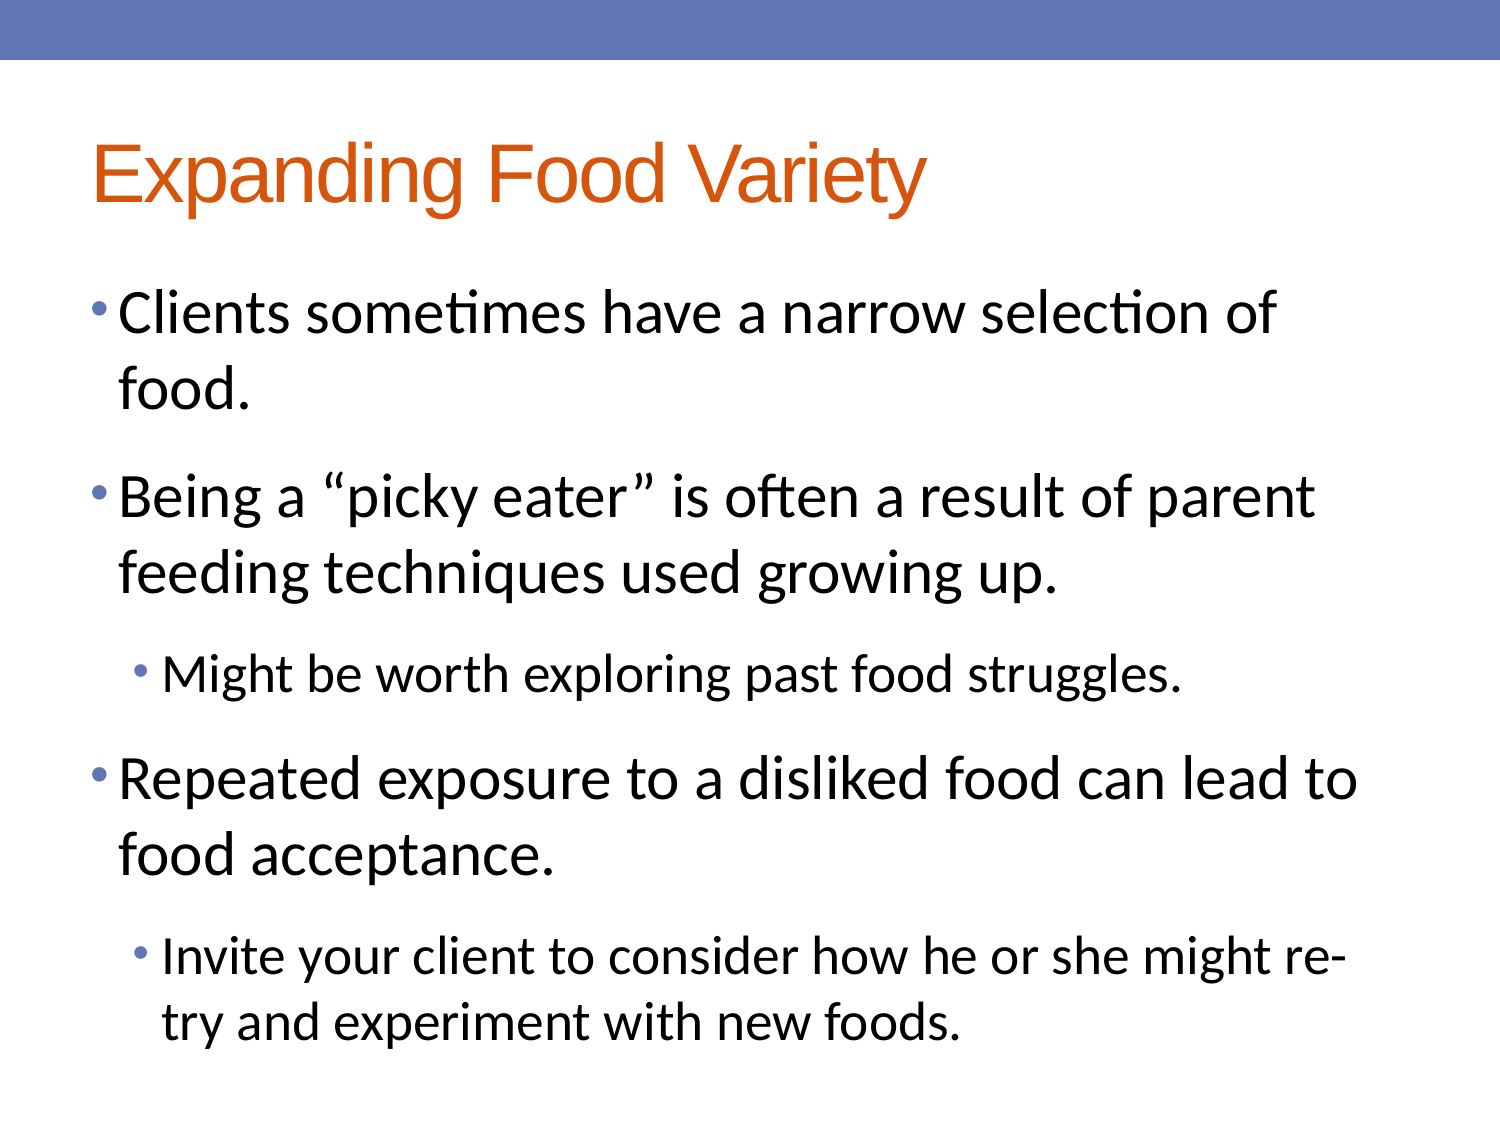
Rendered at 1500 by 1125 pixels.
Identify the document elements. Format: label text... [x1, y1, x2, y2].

list Clients sometimes have a narrow selection of food. Being a “picky eater” is often a result of parent feeding techniques used growing up. Might be worth exploring past food struggles. Repeated exposure to a disliked food can lead to food acceptance. Invite your client to consider how he or she might re-try and experiment with new foods. [75, 262, 1425, 1063]
title Expanding Food Variety [75, 87, 1425, 250]
